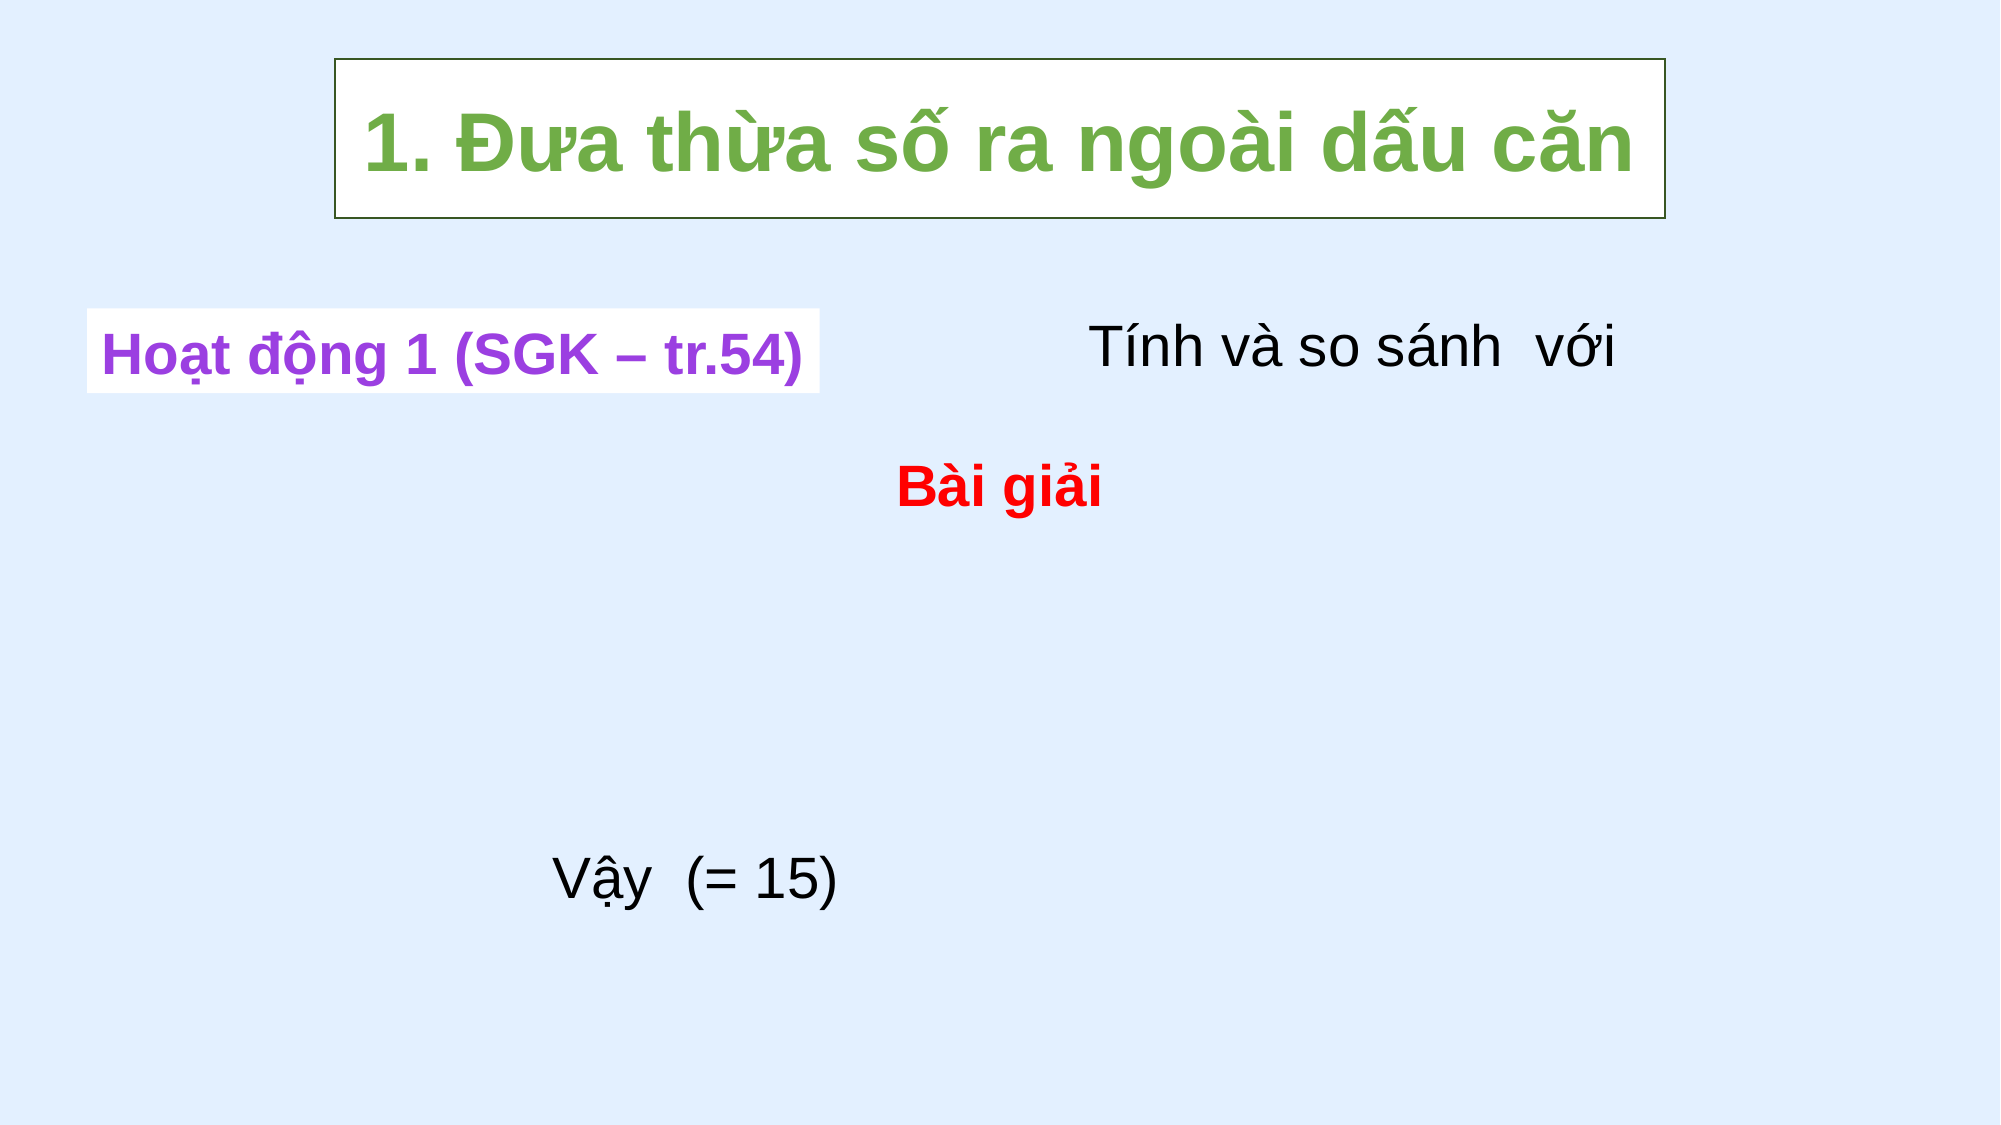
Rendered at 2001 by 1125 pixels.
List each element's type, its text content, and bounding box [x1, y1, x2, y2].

text_box Bài giải [881, 441, 1119, 526]
text_box Hoạt động 1 (SGK – tr.54) [87, 308, 820, 394]
text_box 1. Đưa thừa số ra ngoài dấu căn [334, 58, 1666, 219]
